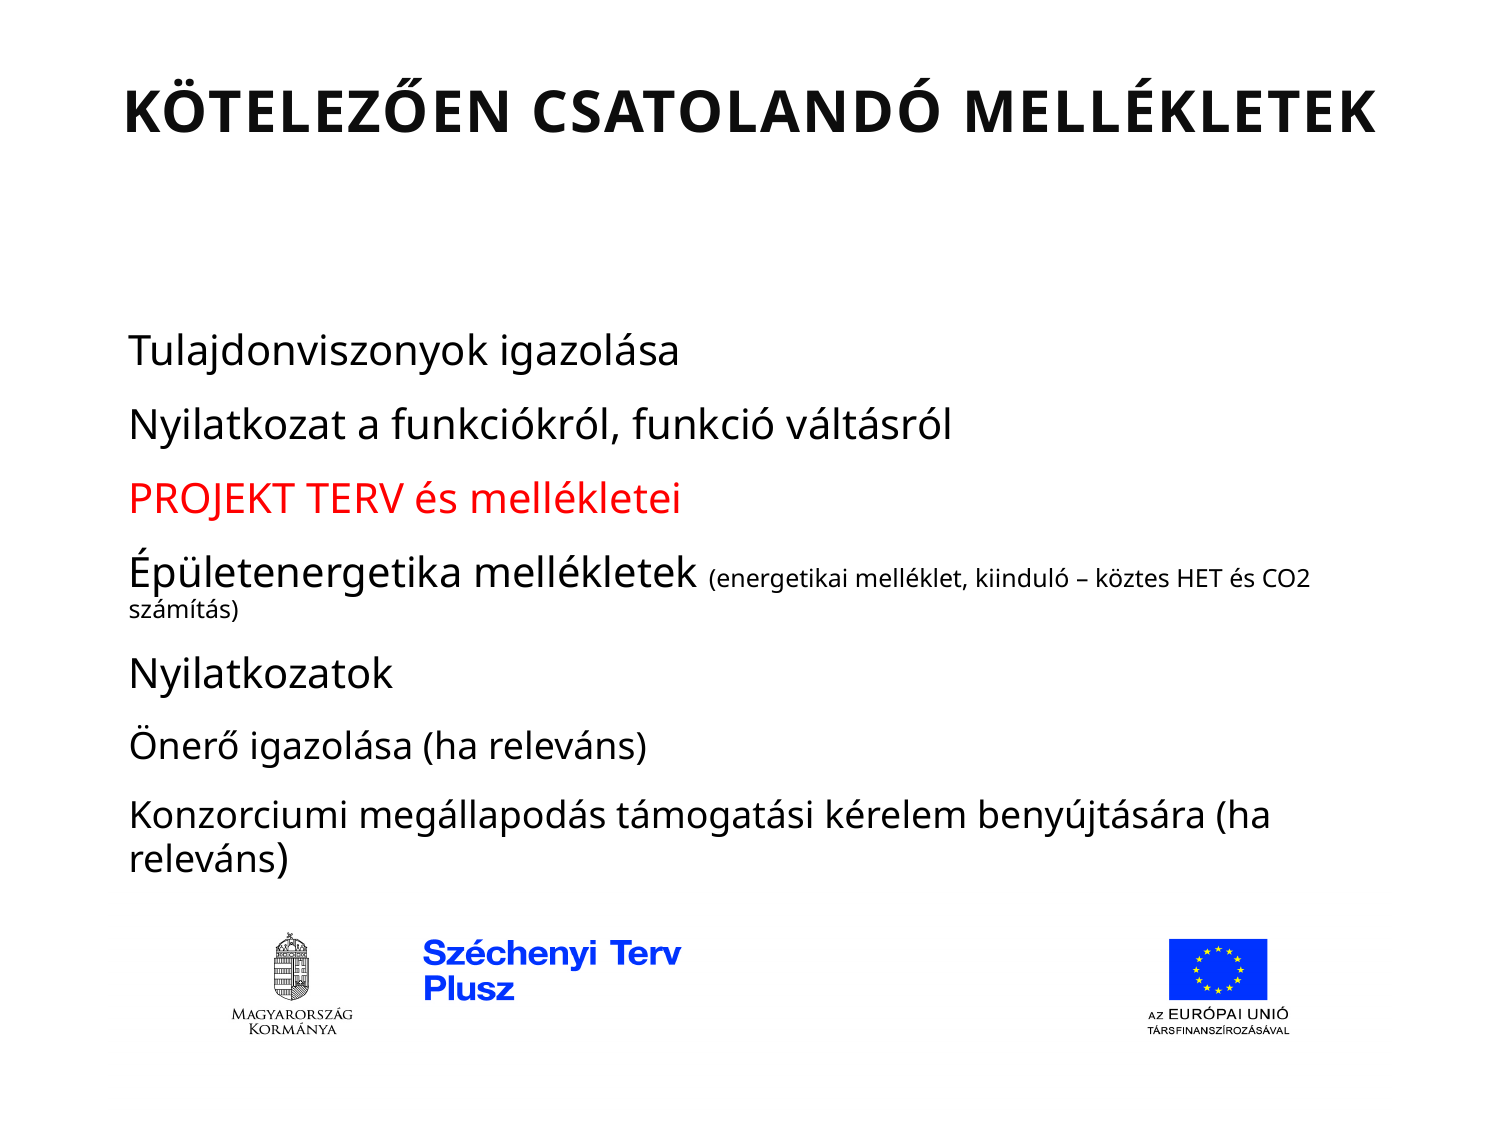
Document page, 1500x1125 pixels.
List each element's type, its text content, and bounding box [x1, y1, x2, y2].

title Kötelezően csatolandó mellékletek [103, 59, 1397, 173]
list Tulajdonviszonyok igazolása Nyilatkozat a funkciókról, funkció váltásról PROJEKT TERV és mellékletei Épületenergetika mellékletek (energetikai melléklet, kiinduló – köztes HET és CO2 számítás) Nyilatkozatok Önerő igazolása (ha releváns) Konzorciumi megállapodás támogatási kérelem benyújtására (ha releváns) [106, 321, 1400, 887]
picture [108, 881, 1392, 1111]
